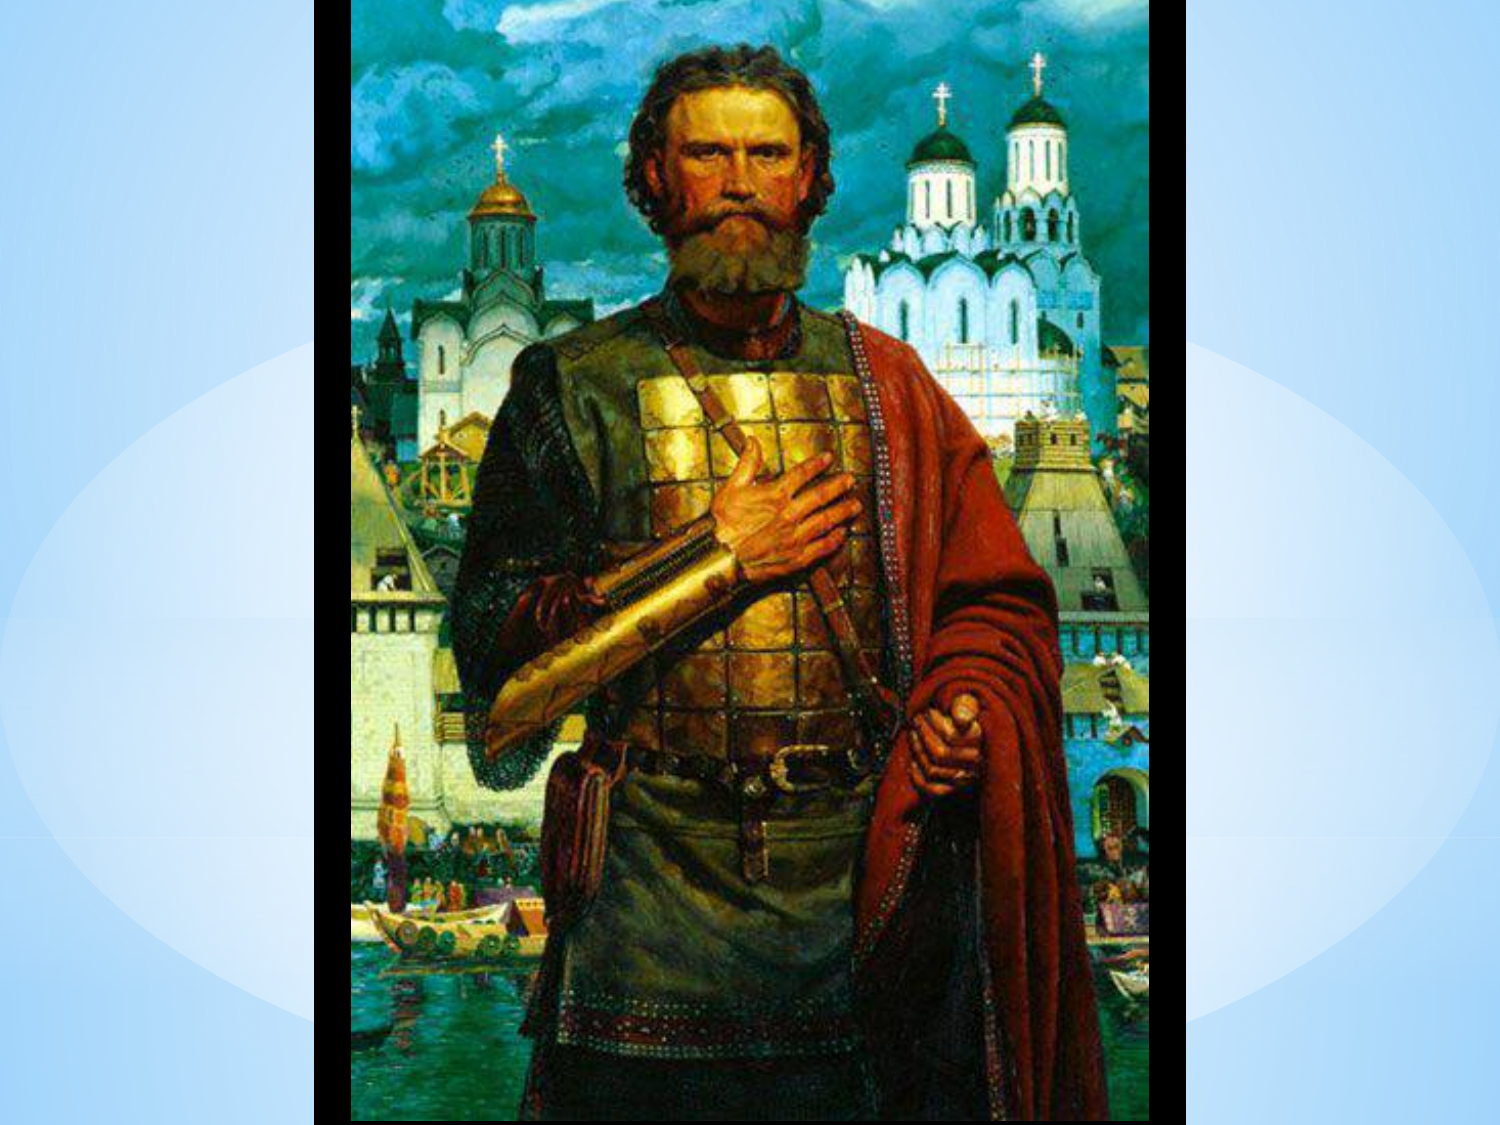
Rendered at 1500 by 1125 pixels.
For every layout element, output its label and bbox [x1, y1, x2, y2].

picture [350, 0, 1150, 1122]
